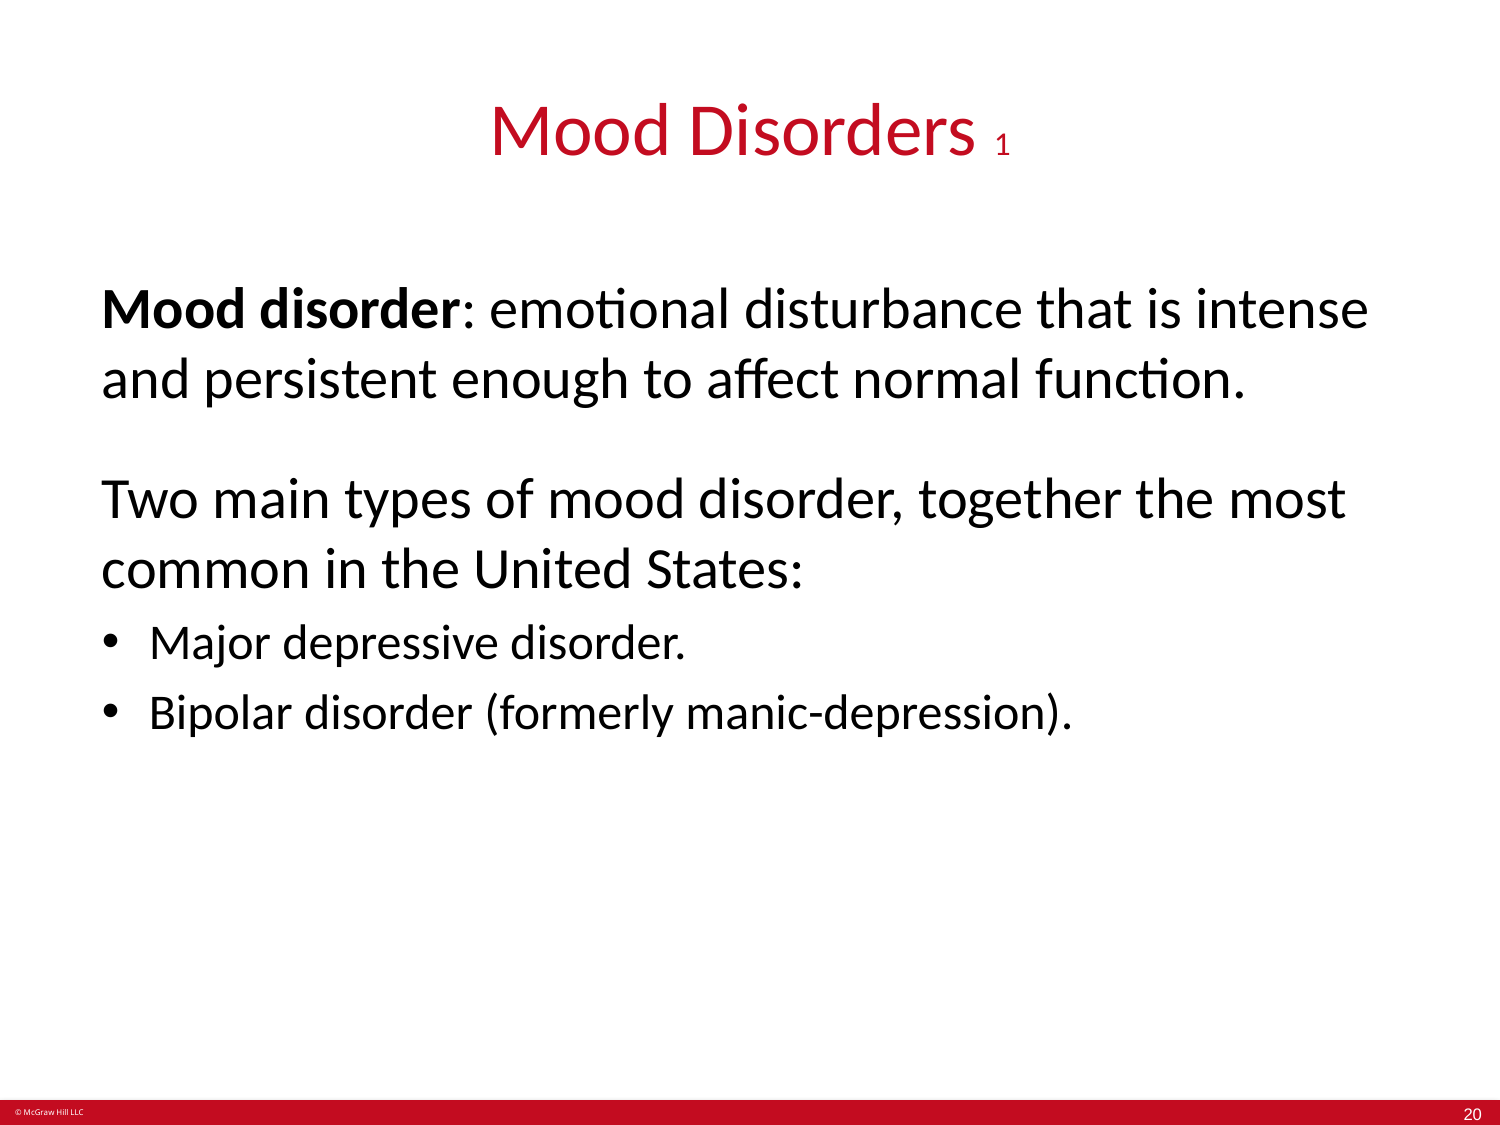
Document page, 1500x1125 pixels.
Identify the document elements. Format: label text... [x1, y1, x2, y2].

list Mood disorder: emotional disturbance that is intense and persistent enough to affect normal function. Two main types of mood disorder, together the most common in the United States: Major depressive disorder. Bipolar disorder (formerly manic-depression). [87, 262, 1413, 1075]
slide_number 20 [1444, 1096, 1500, 1120]
title Mood Disorders 1 [150, 37, 1350, 213]
